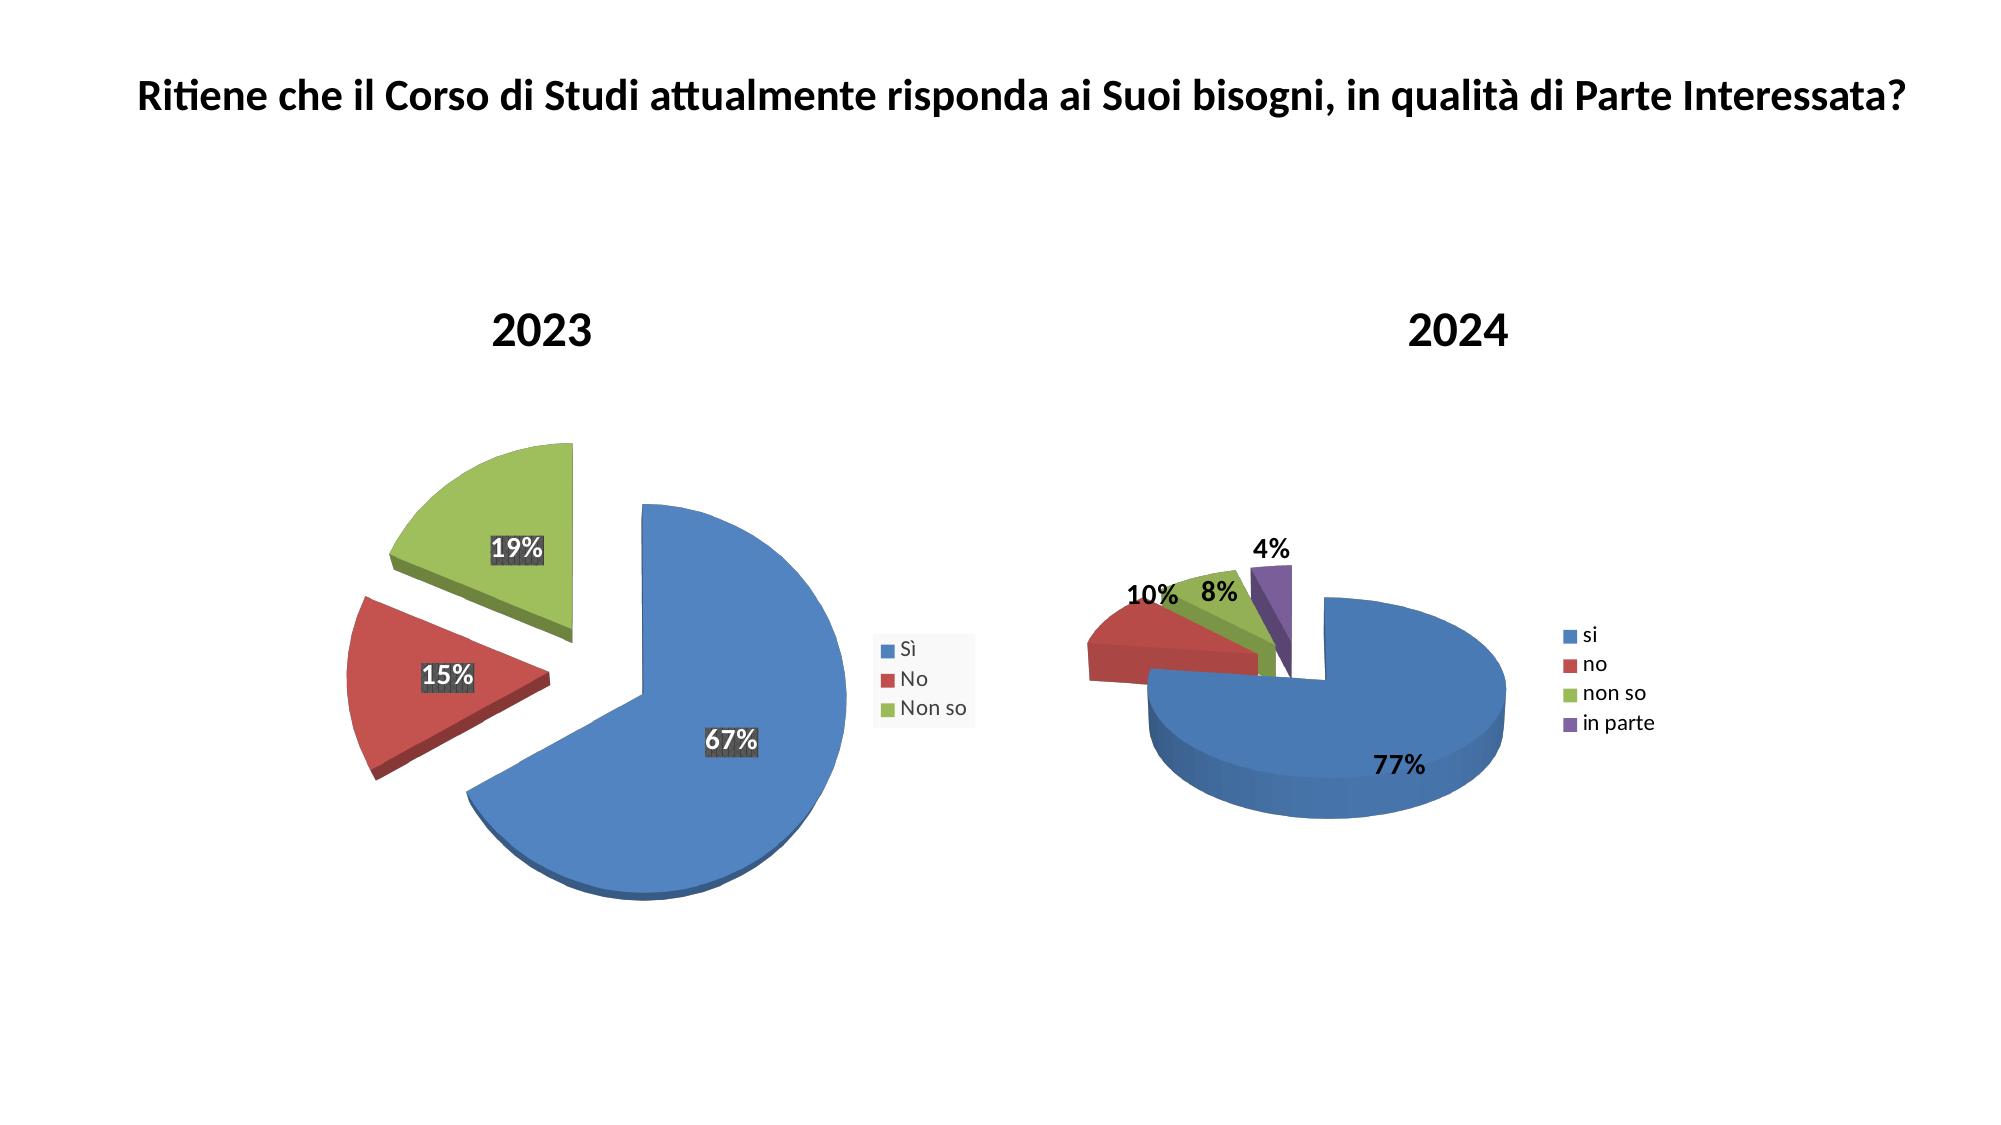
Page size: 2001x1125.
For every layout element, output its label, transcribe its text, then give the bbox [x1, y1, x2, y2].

list 2024 [1015, 296, 1900, 357]
chart [324, 356, 988, 1006]
chart [1011, 356, 1676, 1006]
title Ritiene che il Corso di Studi attualmente risponda ai Suoi bisogni, in qualità di Parte Interessata? [137, 66, 1922, 254]
list 2023 [99, 296, 984, 357]
